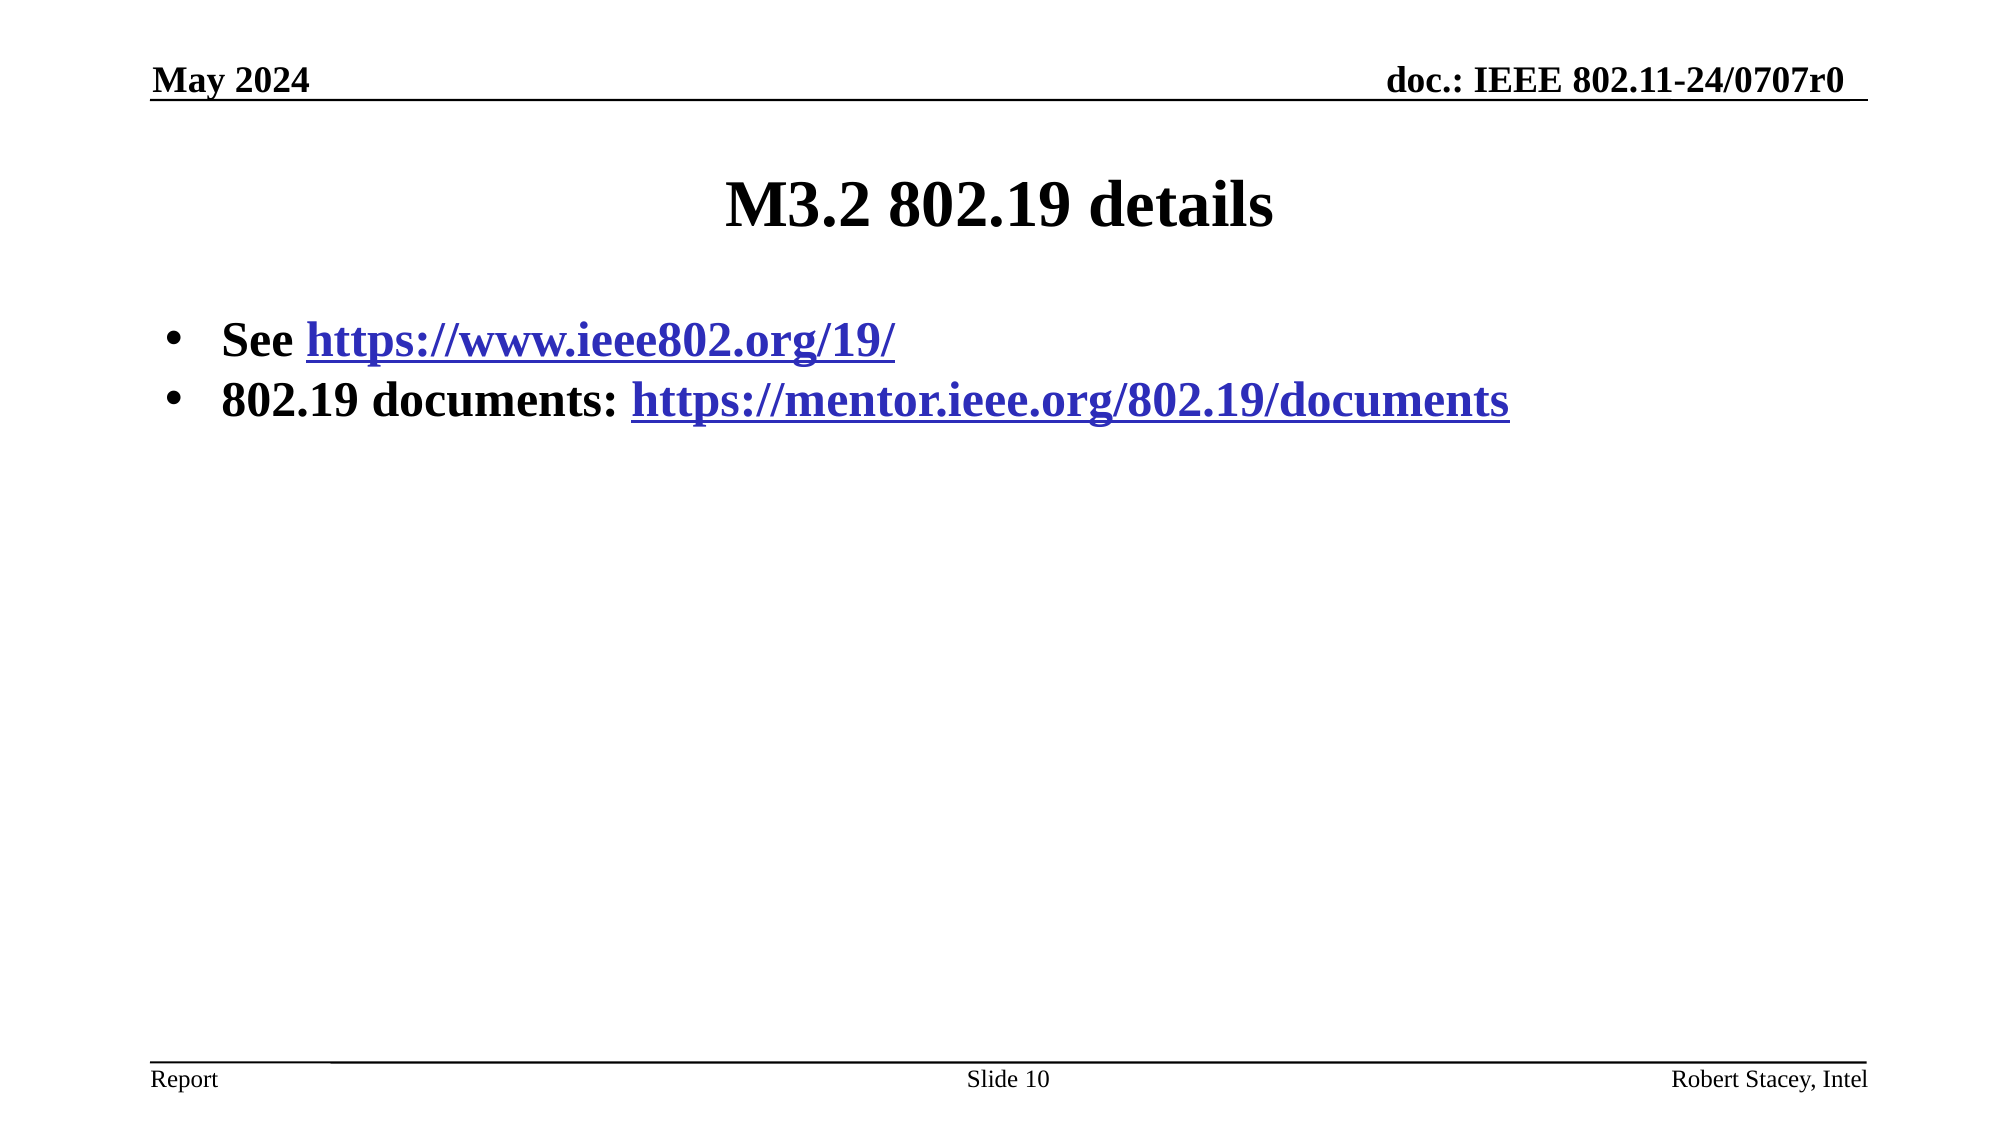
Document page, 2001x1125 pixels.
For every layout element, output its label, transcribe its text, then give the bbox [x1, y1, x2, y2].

list See https://www.ieee802.org/19/ 802.19 documents: https://mentor.ieee.org/802.19/documents [150, 299, 1850, 1037]
title M3.2 802.19 details [150, 112, 1850, 288]
slide_number Slide 10 [964, 1061, 1053, 1093]
footer Robert Stacey, Intel [1512, 1061, 1869, 1093]
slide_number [152, 54, 406, 101]
